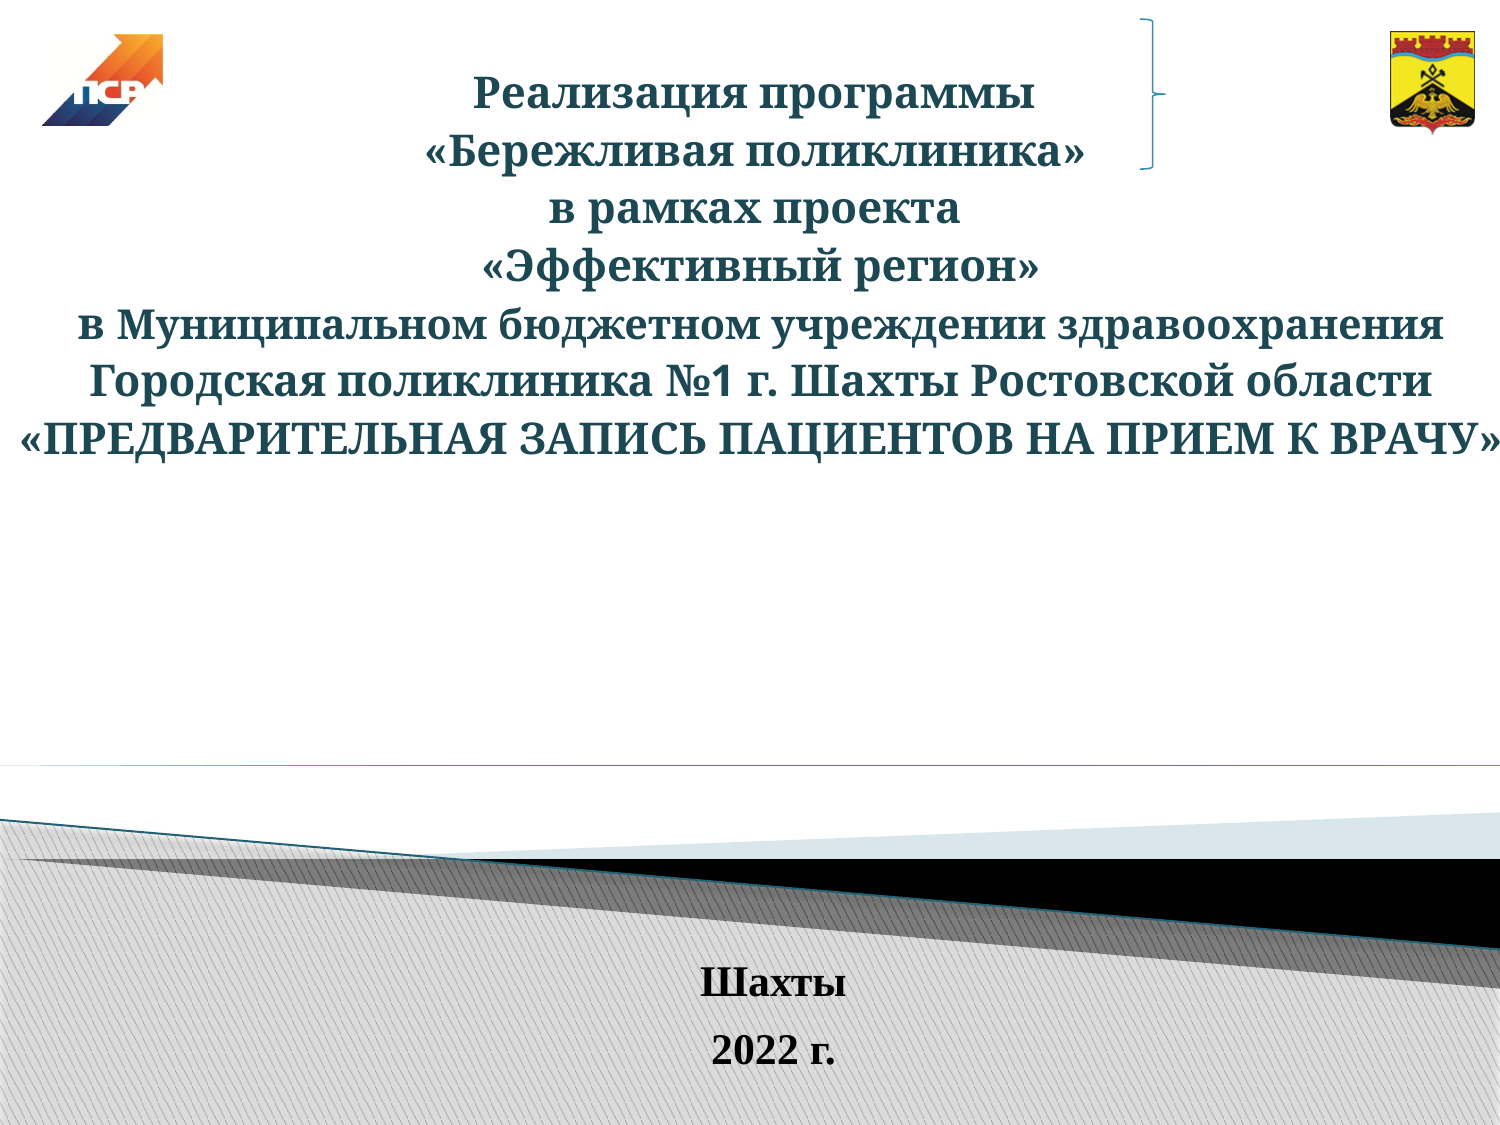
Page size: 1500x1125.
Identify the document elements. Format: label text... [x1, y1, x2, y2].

text_box Шахты 2022 г. [550, 937, 997, 1073]
picture [1389, 31, 1475, 137]
title Реализация программы «Бережливая поликлиника» в рамках проекта «Эффективный регион» в Муниципальном бюджетном учреждении здравоохранения Городская поликлиника №1 г. Шахты Ростовской области «ПРЕДВАРИТЕЛЬНАЯ ЗАПИСЬ ПАЦИЕНТОВ НА ПРИЕМ К ВРАЧУ» [0, 52, 1500, 630]
picture [42, 34, 164, 126]
text_box [53, 456, 1475, 775]
picture [5, 859, 1500, 989]
text_box [1139, 18, 1167, 170]
